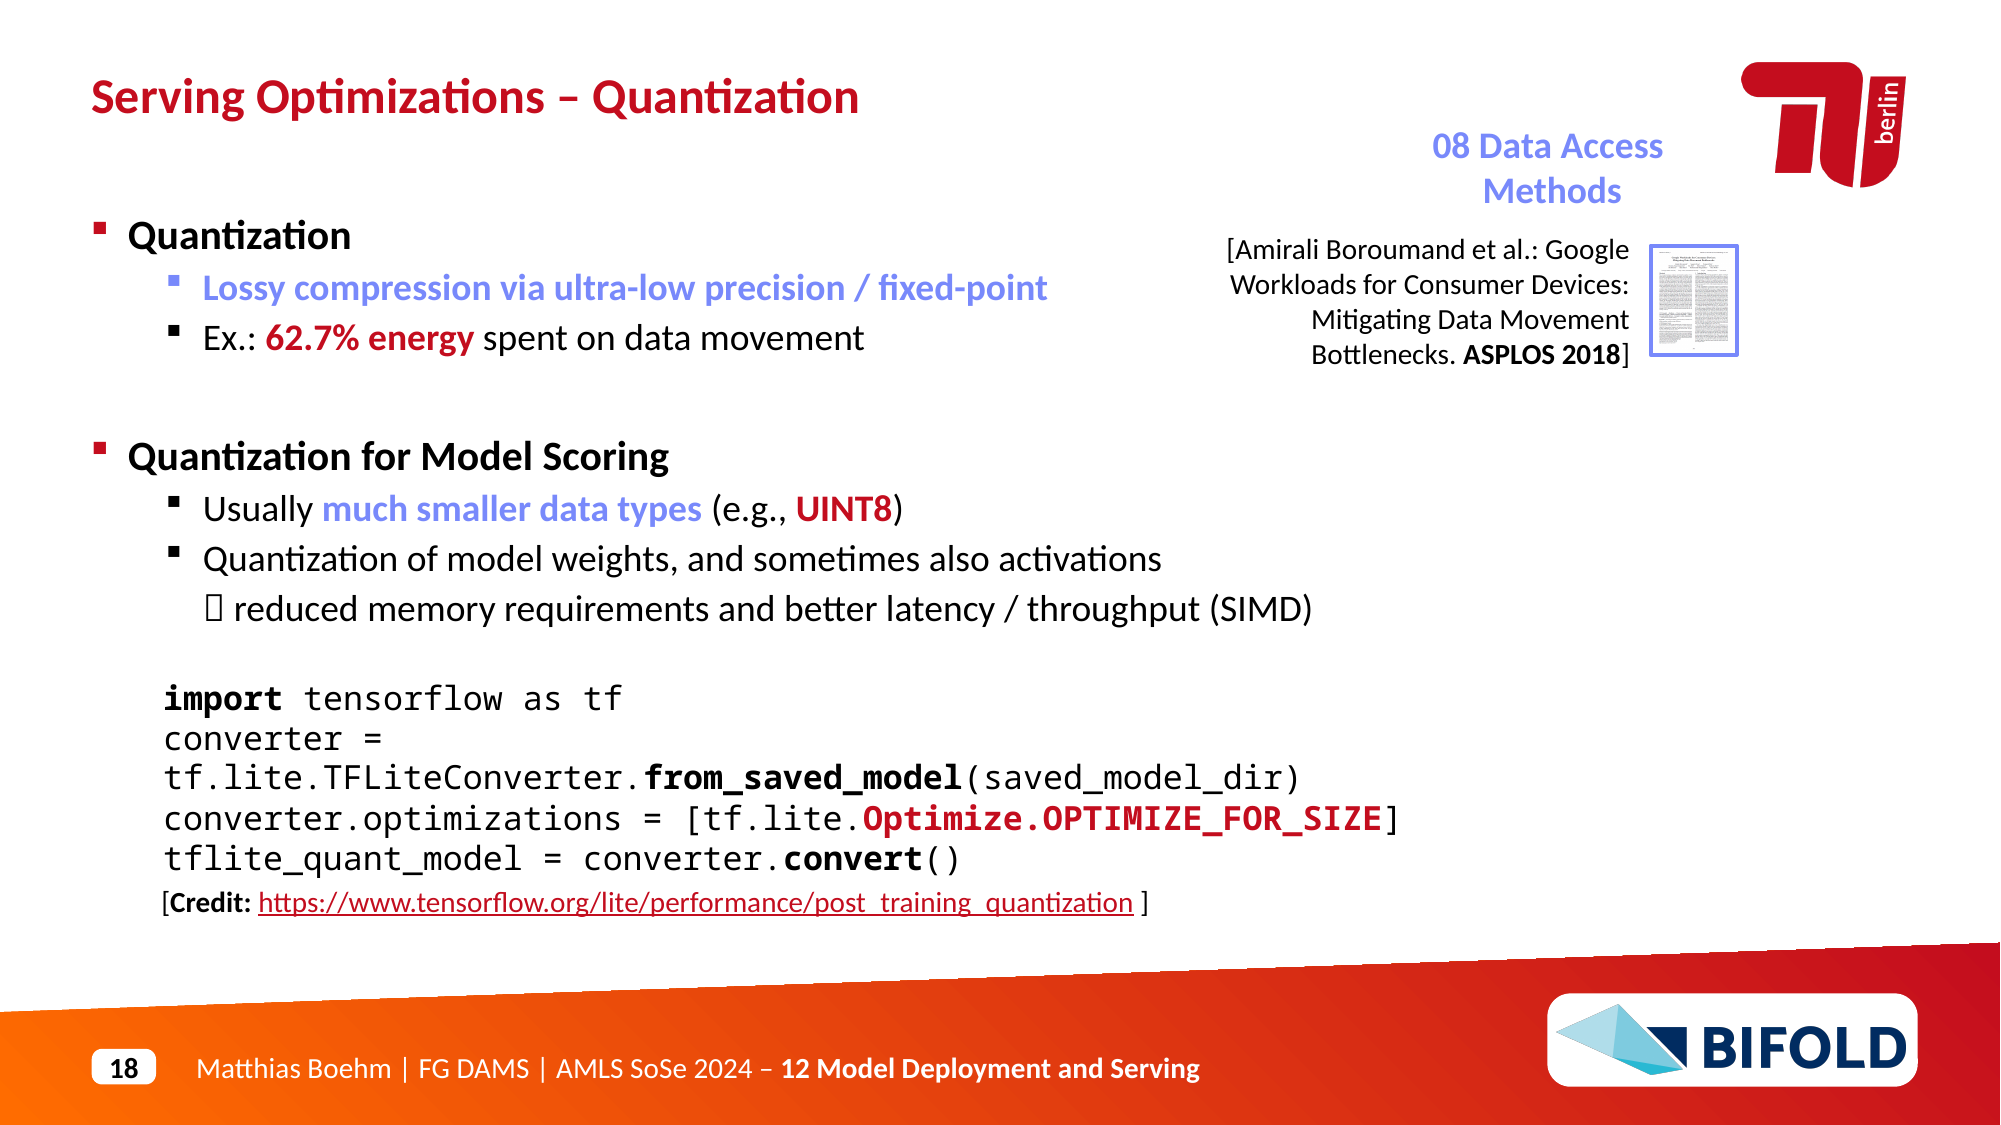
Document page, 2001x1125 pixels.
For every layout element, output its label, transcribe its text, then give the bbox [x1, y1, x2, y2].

picture [1741, 62, 1906, 188]
text_box [Amirali Boroumand et al.: Google Workloads for Consumer Devices: Mitigating Data Movement Bottlenecks. ASPLOS 2018] [1207, 222, 1630, 378]
text_box import tensorflow as tf converter = tf.lite.TFLiteConverter.from_saved_model(saved_model_dir) converter.optimizations = [tf.lite.Optimize.OPTIMIZE_FOR_SIZE] tflite_quant_model = converter.convert() [163, 669, 1448, 884]
picture [1556, 1004, 1906, 1075]
text_box [Credit: https://www.tensorflow.org/lite/performance/post_training_quantization ] [156, 875, 1154, 926]
picture [1652, 247, 1735, 353]
text_box 08 Data Access Methods [1417, 113, 1688, 219]
list Quantization Lossy compression via ultra-low precision / fixed-point Ex.: 62.7% energy spent on data movement Quantization for Model Scoring Usually much smaller data types (e.g., UINT8) Quantization of model weights, and sometimes also activations  reduced memory requirements and better latency / throughput (SIMD) [90, 208, 1908, 948]
list Serving Optimizations – Quantization [91, 65, 1455, 183]
